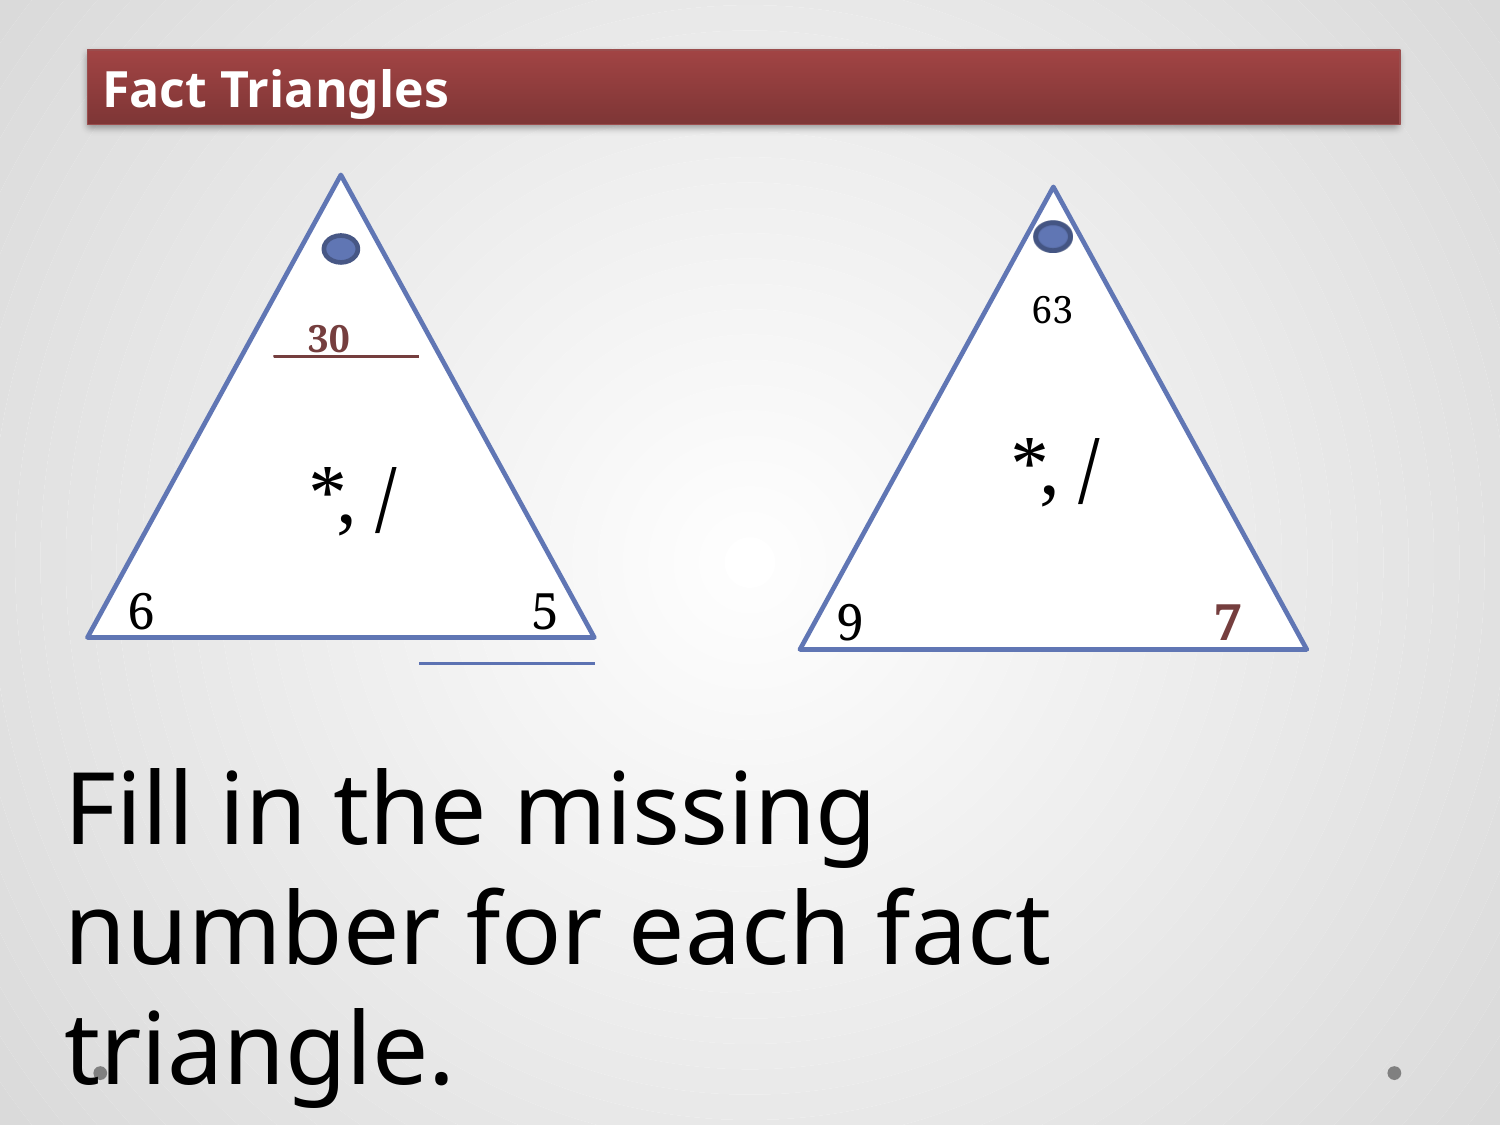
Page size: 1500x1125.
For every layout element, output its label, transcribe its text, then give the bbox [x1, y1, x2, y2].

picture [1033, 219, 1074, 253]
text_box [290, 172, 392, 262]
text_box [797, 606, 821, 652]
text_box Fill in the missing number for each fact triangle. [50, 737, 1288, 1113]
text_box [1033, 184, 1075, 220]
text_box [85, 587, 112, 640]
text_box [1304, 639, 1309, 652]
text_box [321, 233, 361, 262]
text_box __30____ *, / 6 5 [112, 262, 595, 648]
text_box 63 *, / 9 7 [821, 233, 1304, 718]
text_box Fact Triangles [87, 49, 1401, 125]
